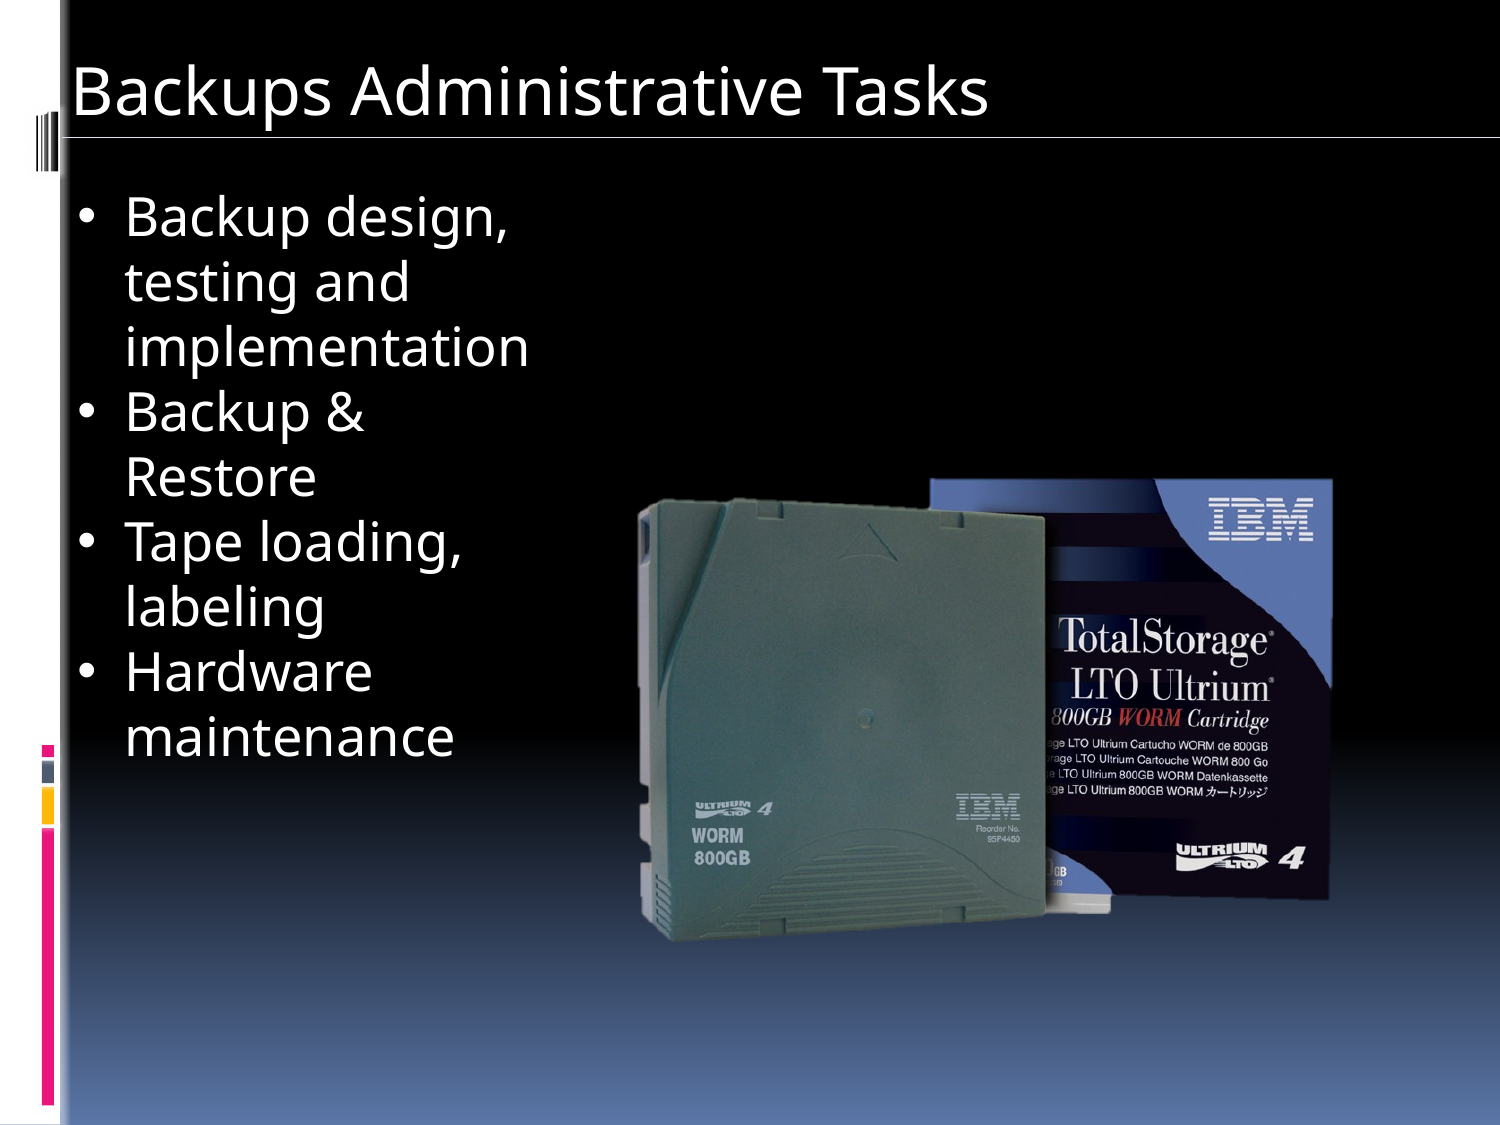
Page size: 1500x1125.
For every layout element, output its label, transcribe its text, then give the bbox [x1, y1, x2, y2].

text_box Backup design, testing and implementation Backup & Restore Tape loading, labeling Hardware maintenance [62, 174, 563, 775]
text_box Tape Backups Administrative Tasks [0, 41, 1007, 137]
picture [511, 349, 1479, 1035]
